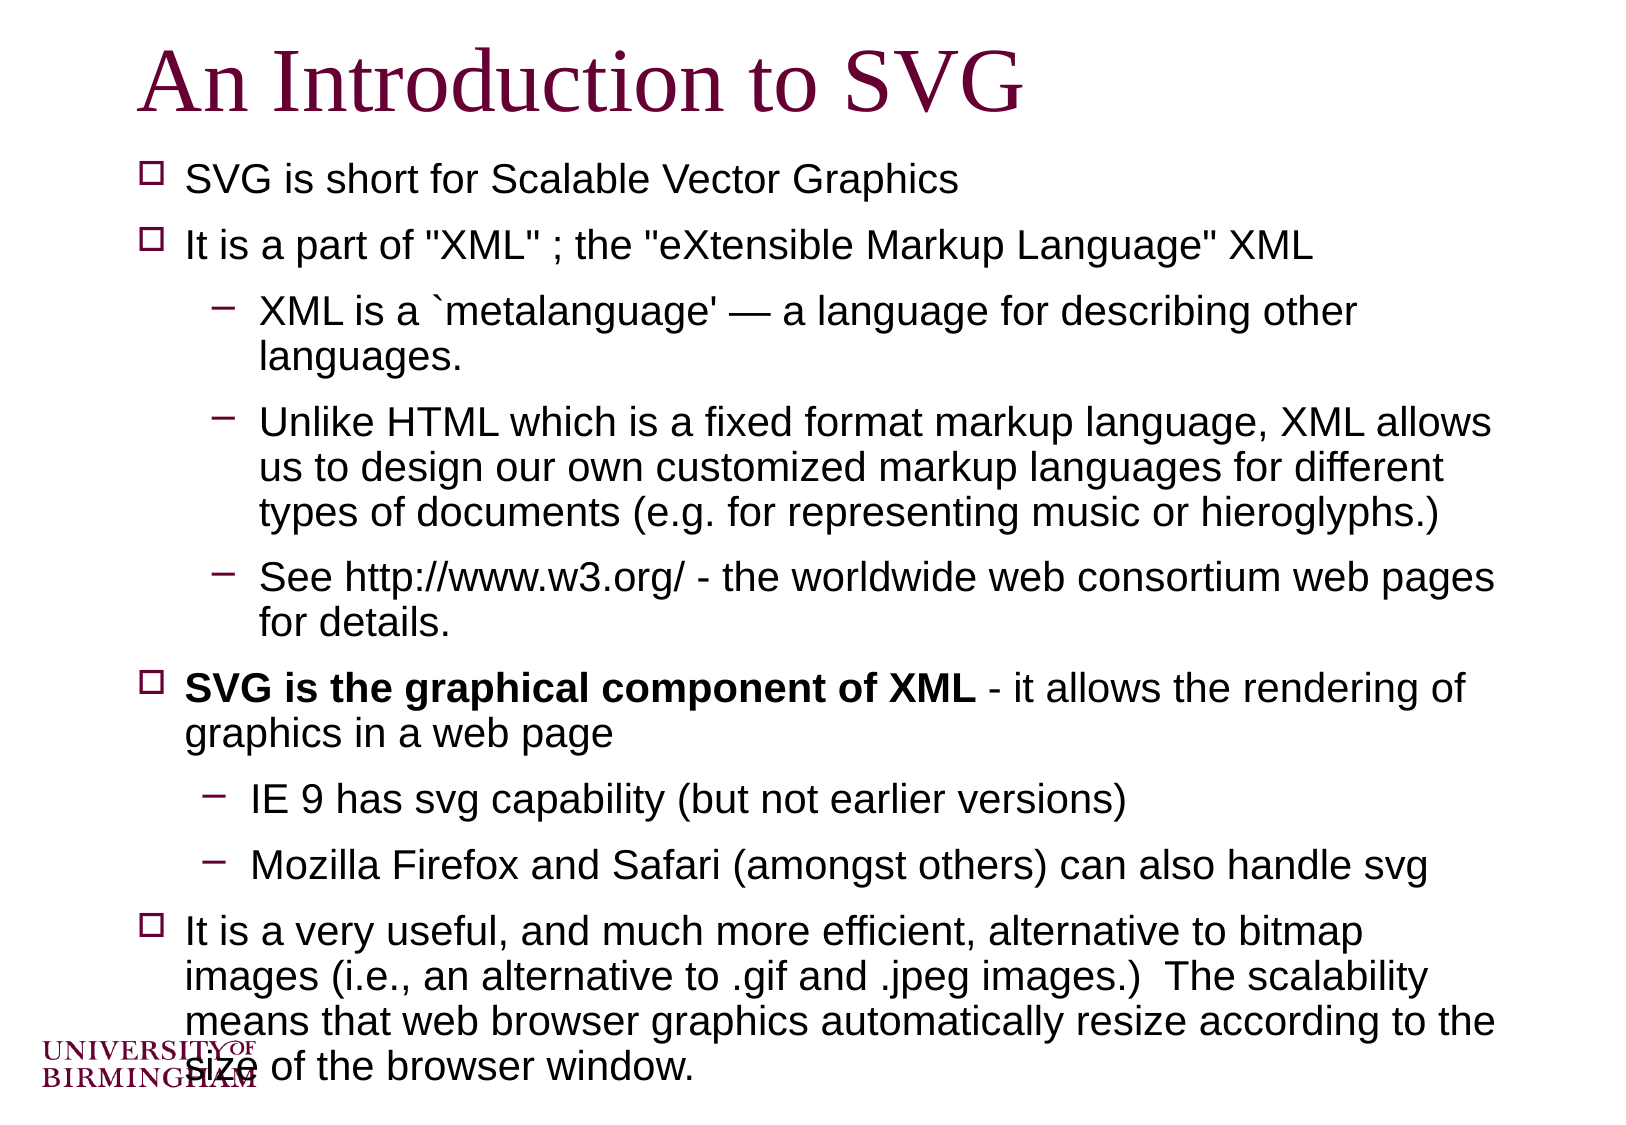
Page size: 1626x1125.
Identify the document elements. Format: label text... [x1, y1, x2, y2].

title An Introduction to SVG [121, 0, 1504, 149]
list SVG is short for Scalable Vector Graphics It is a part of "XML" ; the "eXtensible Markup Language" XML XML is a `metalanguage' — a language for describing other languages. Unlike HTML which is a fixed format markup language, XML allows us to design our own customized markup languages for different types of documents (e.g. for representing music or hieroglyphs.) See http://www.w3.org/ - the worldwide web consortium web pages for details. SVG is the graphical component of XML - it allows the rendering of graphics in a web page IE 9 has svg capability (but not earlier versions) Mozilla Firefox and Safari (amongst others) can also handle svg It is a very useful, and much more efficient, alternative to bitmap images (i.e., an alternative to .gif and .jpeg images.) The scalability means that web browser graphics automatically resize according to the size of the browser window. [121, 149, 1517, 1001]
picture [0, 1002, 298, 1125]
